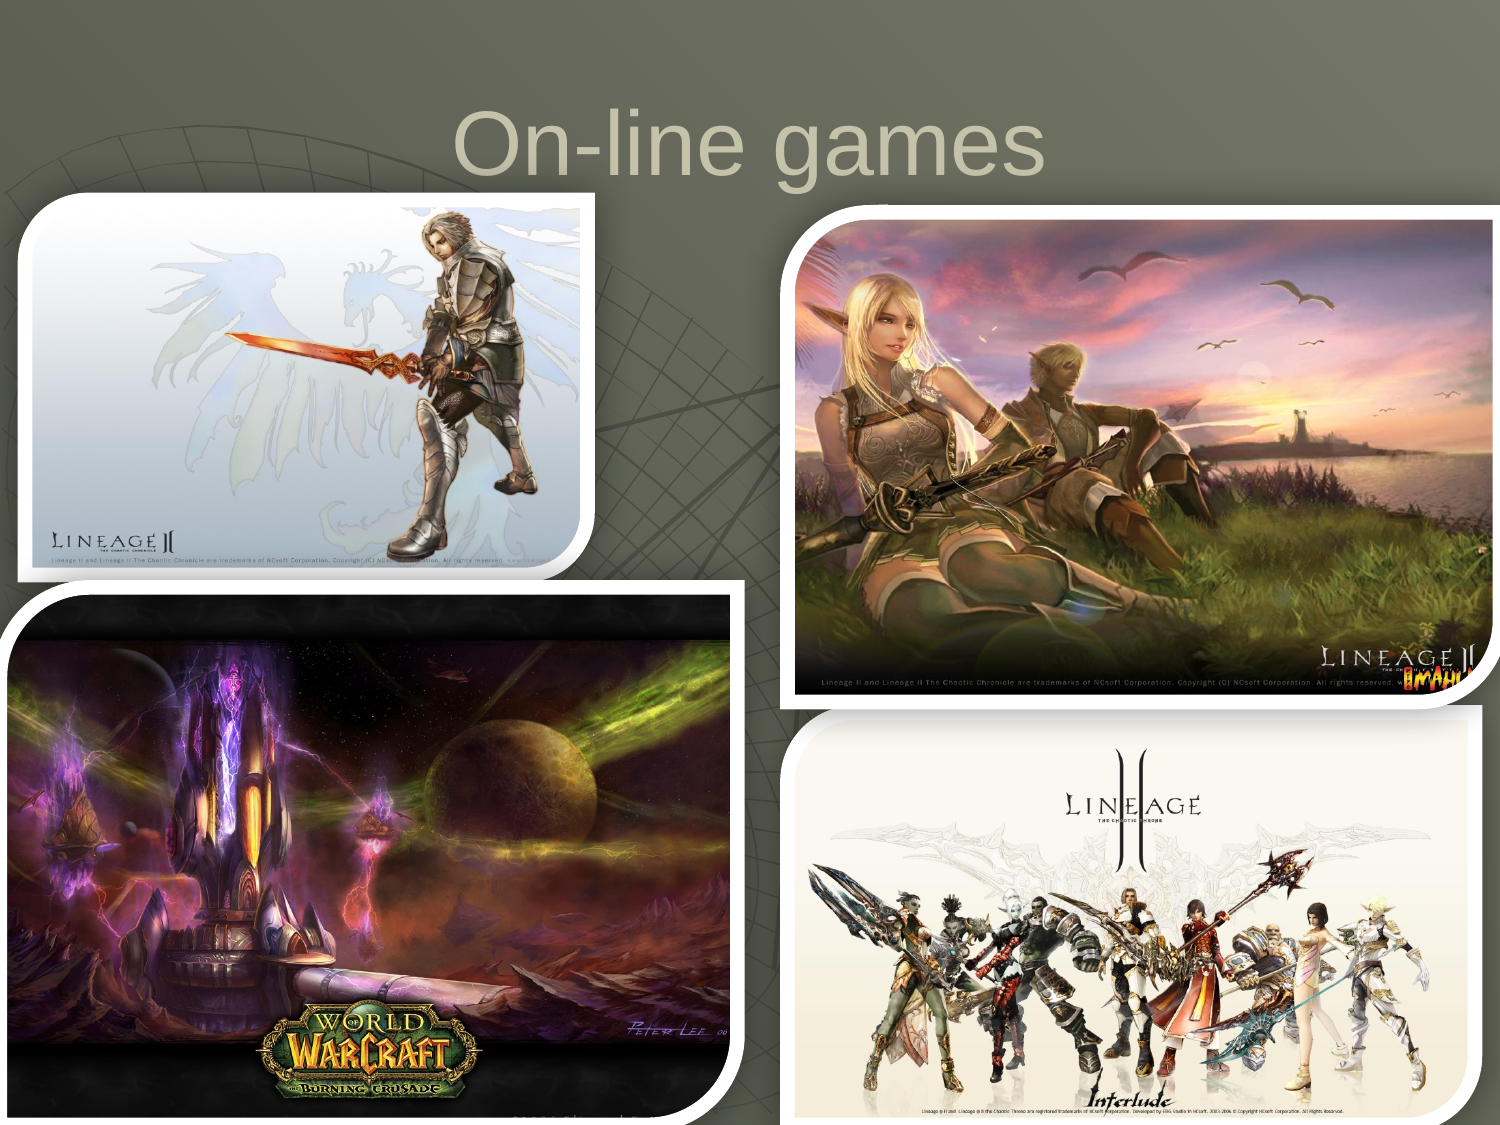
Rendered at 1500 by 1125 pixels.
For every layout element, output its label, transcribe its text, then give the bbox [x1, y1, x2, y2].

title On-line games [74, 45, 1426, 233]
picture [0, 587, 738, 1125]
picture [24, 199, 588, 576]
picture [787, 212, 1500, 703]
picture [787, 712, 1476, 1125]
